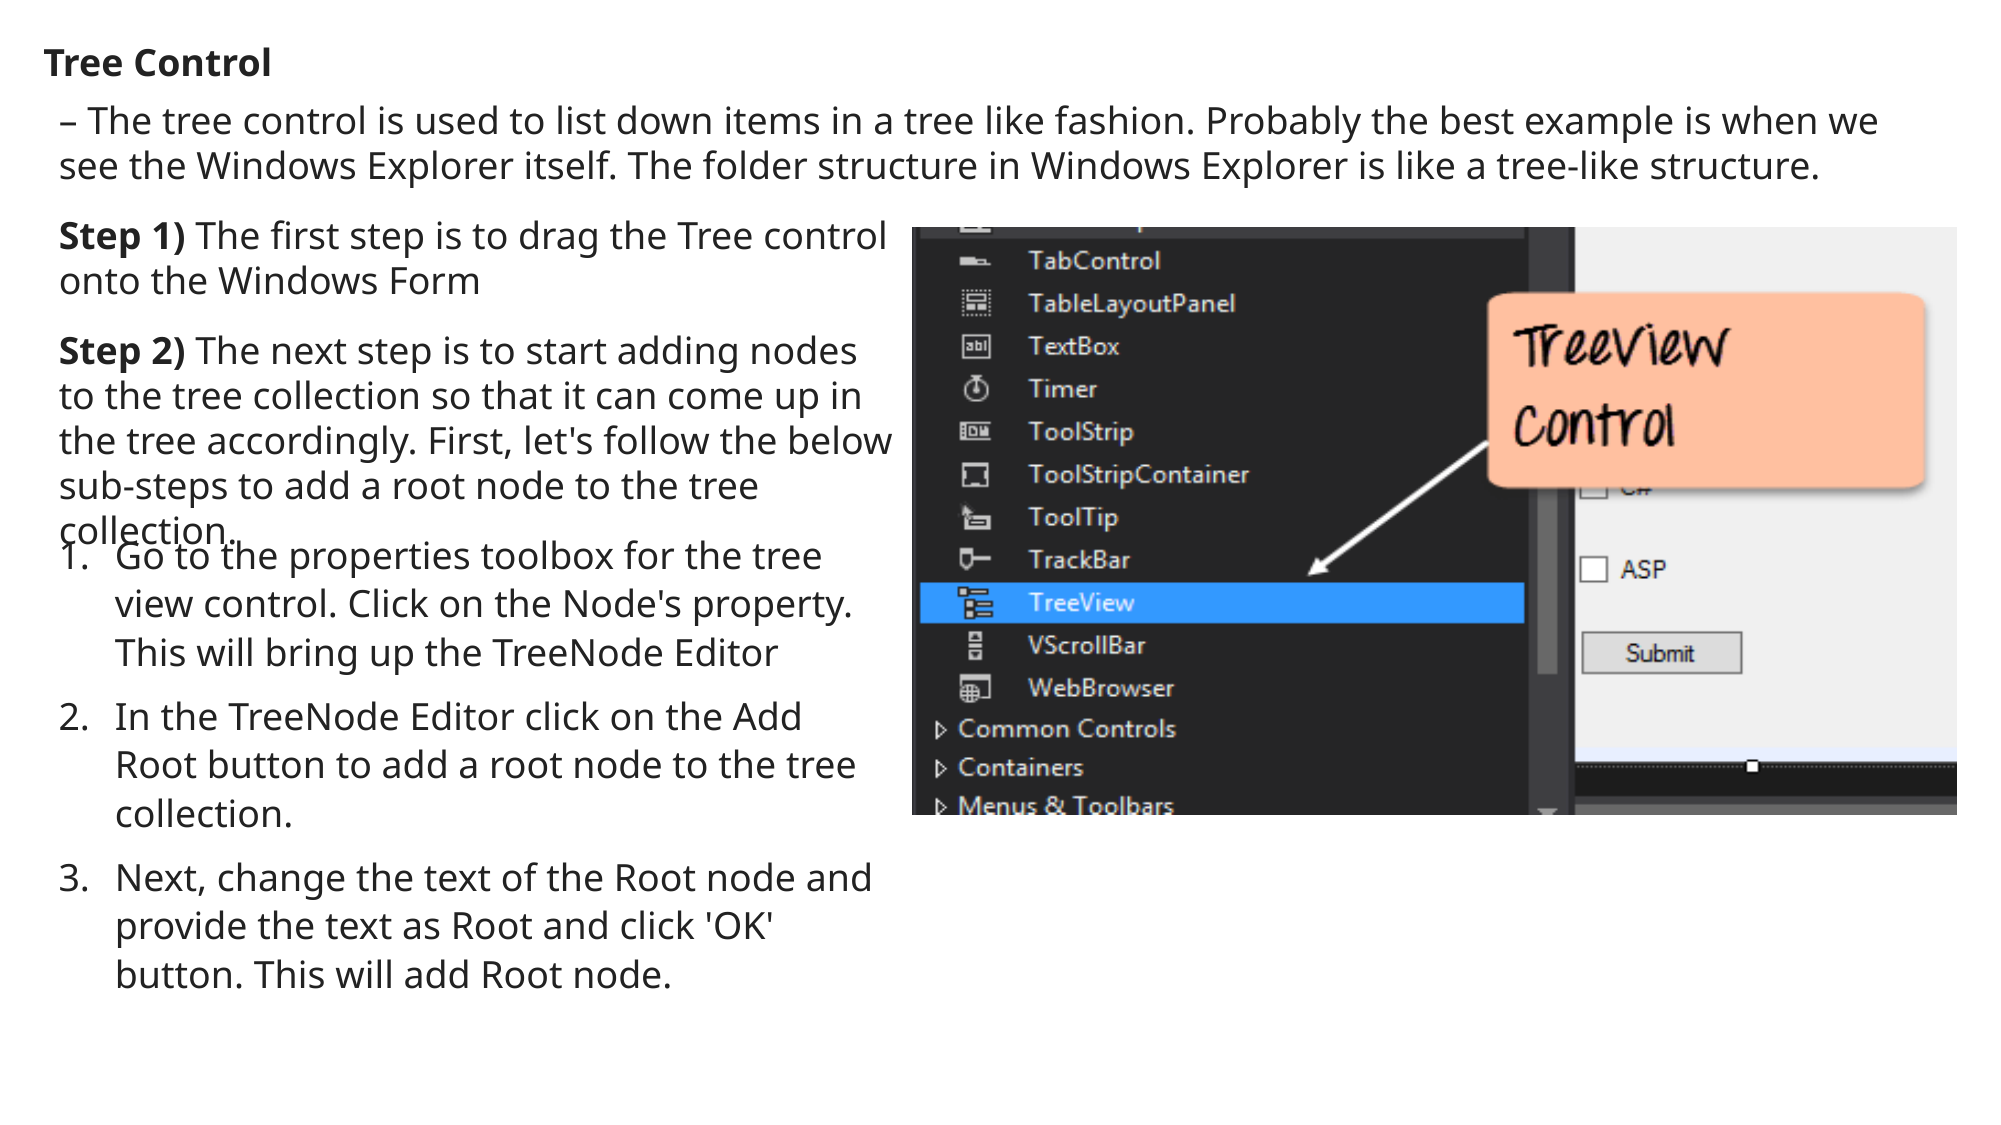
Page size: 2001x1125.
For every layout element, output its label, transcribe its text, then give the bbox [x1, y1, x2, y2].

picture [912, 227, 1957, 815]
text_box – The tree control is used to list down items in a tree like fashion. Probably the best example is when we see the Windows Explorer itself. The folder structure in Windows Explorer is like a tree-like structure. [43, 90, 1936, 195]
text_box Go to the properties toolbox for the tree view control. Click on the Node's property. This will bring up the TreeNode Editor In the TreeNode Editor click on the Add Root button to add a root node to the tree collection. Next, change the text of the Root node and provide the text as Root and click 'OK' button. This will add Root node. [43, 521, 896, 1003]
text_box Step 2) The next step is to start adding nodes to the tree collection so that it can come up in the tree accordingly. First, let's follow the below sub-steps to add a root node to the tree collection. [43, 319, 912, 559]
text_box Step 1) The first step is to drag the Tree control onto the Windows Form [43, 204, 913, 310]
text_box Tree Control [28, 28, 288, 92]
